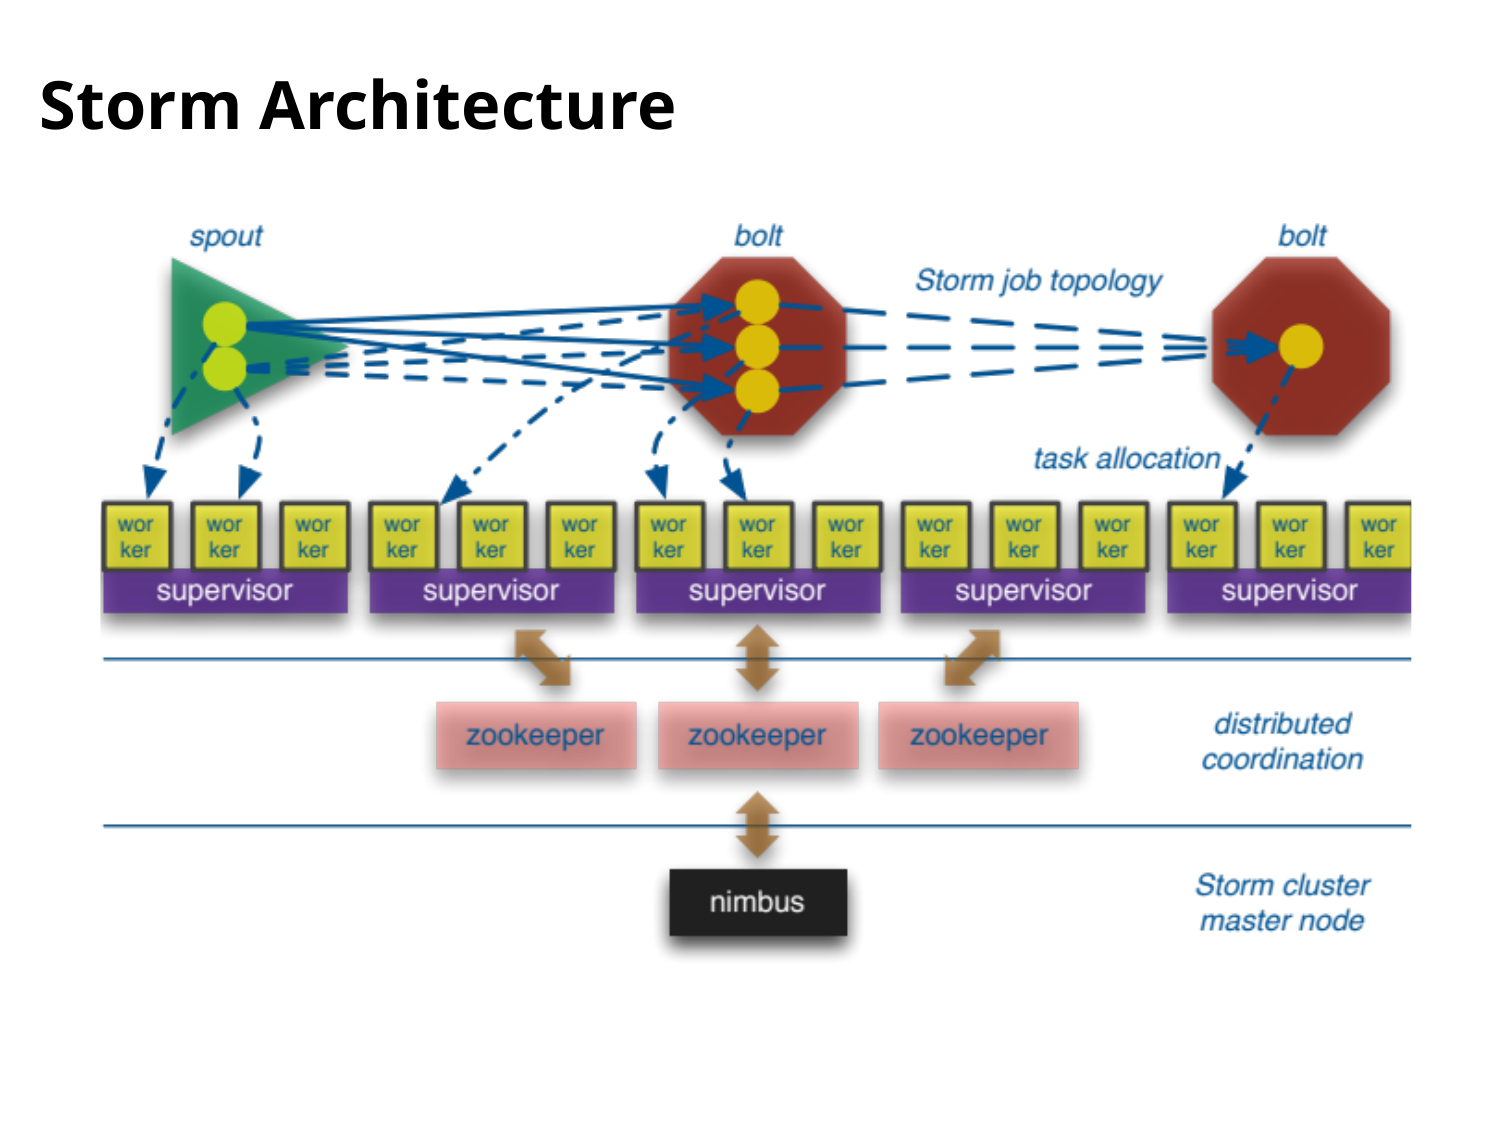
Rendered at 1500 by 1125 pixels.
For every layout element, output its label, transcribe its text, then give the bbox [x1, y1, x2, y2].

picture [100, 196, 1412, 988]
title Storm Architecture [24, 18, 1451, 188]
